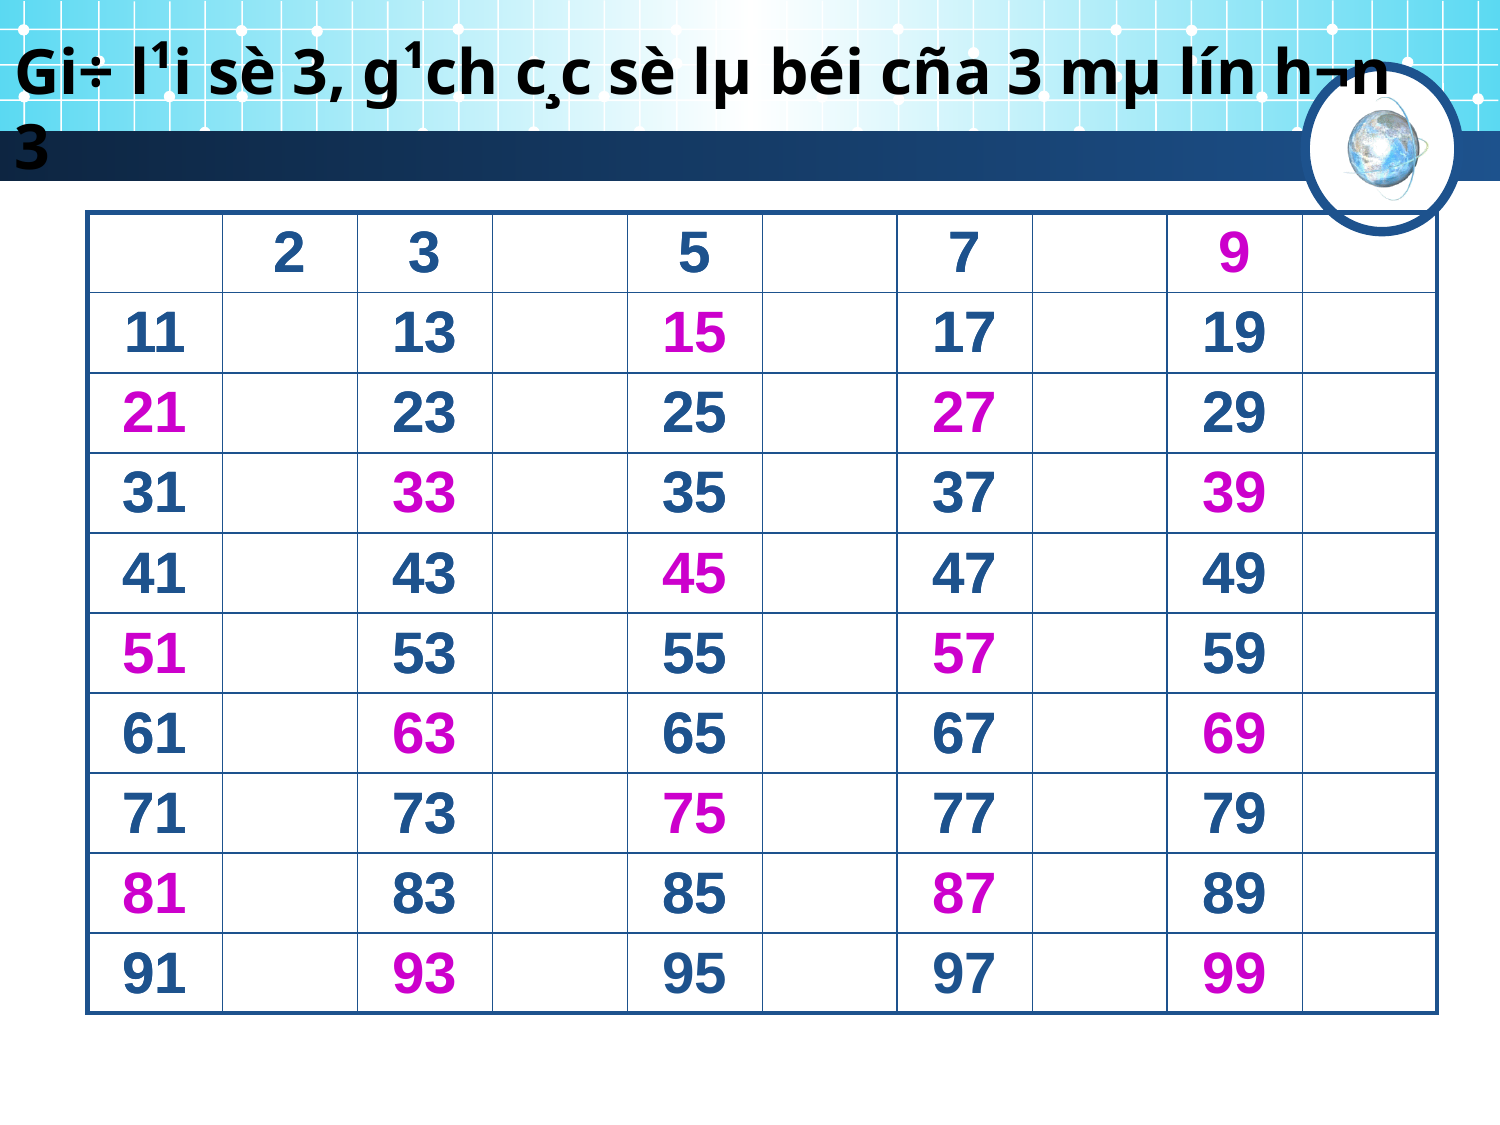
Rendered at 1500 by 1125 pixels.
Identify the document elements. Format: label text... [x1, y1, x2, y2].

table_cell [1303, 854, 1435, 932]
table_cell [628, 934, 762, 1011]
table_cell [1303, 454, 1435, 532]
table_cell [1303, 614, 1435, 692]
table_cell [763, 534, 896, 612]
table_cell 87 [369, 1, 374, 24]
table_cell [1303, 934, 1435, 1011]
table_cell [223, 614, 357, 692]
table_cell 19 [1168, 293, 1302, 372]
table_cell 91 [90, 934, 222, 1011]
table_cell [898, 934, 1032, 1011]
table_cell [1303, 293, 1435, 372]
table_cell [223, 854, 357, 932]
table_cell [628, 293, 762, 372]
table_header 3 [358, 215, 492, 292]
table_cell 77 [898, 774, 1032, 852]
table_cell 59 [1168, 614, 1302, 692]
table_cell [493, 293, 627, 372]
table_header 5 [628, 215, 762, 292]
table_cell [1033, 774, 1166, 852]
table_header [1303, 215, 1435, 292]
table_cell [493, 774, 627, 852]
table_cell [1303, 534, 1435, 612]
table_cell 17 [898, 293, 1032, 372]
table_cell 67 [898, 694, 1032, 772]
table_cell [763, 614, 896, 692]
table_cell [223, 934, 357, 1011]
table_cell [1303, 374, 1435, 452]
table_cell 35 [628, 454, 762, 532]
table_cell [1303, 694, 1435, 772]
table_cell 23 [358, 374, 492, 452]
table_cell [358, 694, 492, 772]
table_header [90, 215, 222, 292]
table_cell [223, 774, 357, 852]
table_cell [1033, 694, 1166, 772]
table_cell [1033, 454, 1166, 532]
table_cell 13 [358, 293, 492, 372]
table_cell [493, 934, 627, 1011]
table_cell 29 [1168, 374, 1302, 452]
table_cell 41 [90, 534, 222, 612]
table_cell [1168, 454, 1302, 532]
table_cell [763, 293, 896, 372]
table_cell [1168, 694, 1302, 772]
table_cell [763, 694, 896, 772]
table_cell 71 [90, 774, 222, 852]
table_cell [628, 774, 762, 852]
table_header [763, 215, 896, 292]
table_header [1033, 215, 1166, 292]
table_cell [1033, 934, 1166, 1011]
table_cell [1033, 374, 1166, 452]
table_cell [223, 293, 357, 372]
table_cell [90, 374, 222, 452]
table_cell [90, 614, 222, 692]
table_cell [763, 374, 896, 452]
table_cell [763, 454, 896, 532]
table_cell [1168, 934, 1302, 1011]
table_cell [628, 534, 762, 612]
table_cell [763, 774, 896, 852]
table_header 2 [223, 215, 357, 292]
table_cell 49 [1168, 534, 1302, 612]
table_cell [223, 534, 357, 612]
table_cell [493, 374, 627, 452]
table_cell 85 [628, 854, 762, 932]
table_header [493, 215, 627, 292]
table_cell [898, 374, 1032, 452]
table_cell 43 [358, 534, 492, 612]
table_cell 89 [1168, 854, 1302, 932]
table_cell [90, 854, 222, 932]
table_cell 87 [1084, 1, 1089, 24]
table_cell 53 [358, 614, 492, 692]
table_cell 31 [90, 454, 222, 532]
table_cell [898, 614, 1032, 692]
table_header 7 [898, 215, 1032, 292]
table_cell 11 [90, 293, 222, 372]
table_cell 55 [628, 614, 762, 692]
table_cell [1033, 293, 1166, 372]
table_cell 65 [628, 694, 762, 772]
table_cell 73 [358, 774, 492, 852]
table_cell [763, 934, 896, 1011]
table_cell [1303, 774, 1435, 852]
table_cell [223, 694, 357, 772]
table_cell [358, 934, 492, 1011]
table_cell [493, 694, 627, 772]
table_cell 37 [898, 454, 1032, 532]
table_cell 83 [358, 854, 492, 932]
table_cell [358, 454, 492, 532]
table_cell [493, 454, 627, 532]
table_cell [493, 534, 627, 612]
table_cell [1033, 534, 1166, 612]
table_cell 47 [898, 534, 1032, 612]
table_cell [493, 614, 627, 692]
table_cell [1033, 854, 1166, 932]
table_cell [898, 854, 1032, 932]
table_cell [223, 454, 357, 532]
table_cell [223, 374, 357, 452]
table_cell 61 [90, 694, 222, 772]
table_cell 25 [628, 374, 762, 452]
table_cell [493, 854, 627, 932]
picture [1322, 80, 1454, 210]
table_header [1168, 215, 1302, 292]
table_cell [1033, 614, 1166, 692]
text_box Gi÷ l¹i sè 3, g¹ch c¸c sè lµ béi cña 3 mµ lín h¬n 3 [0, 24, 1413, 190]
table_cell 79 [1168, 774, 1302, 852]
table_cell [763, 854, 896, 932]
